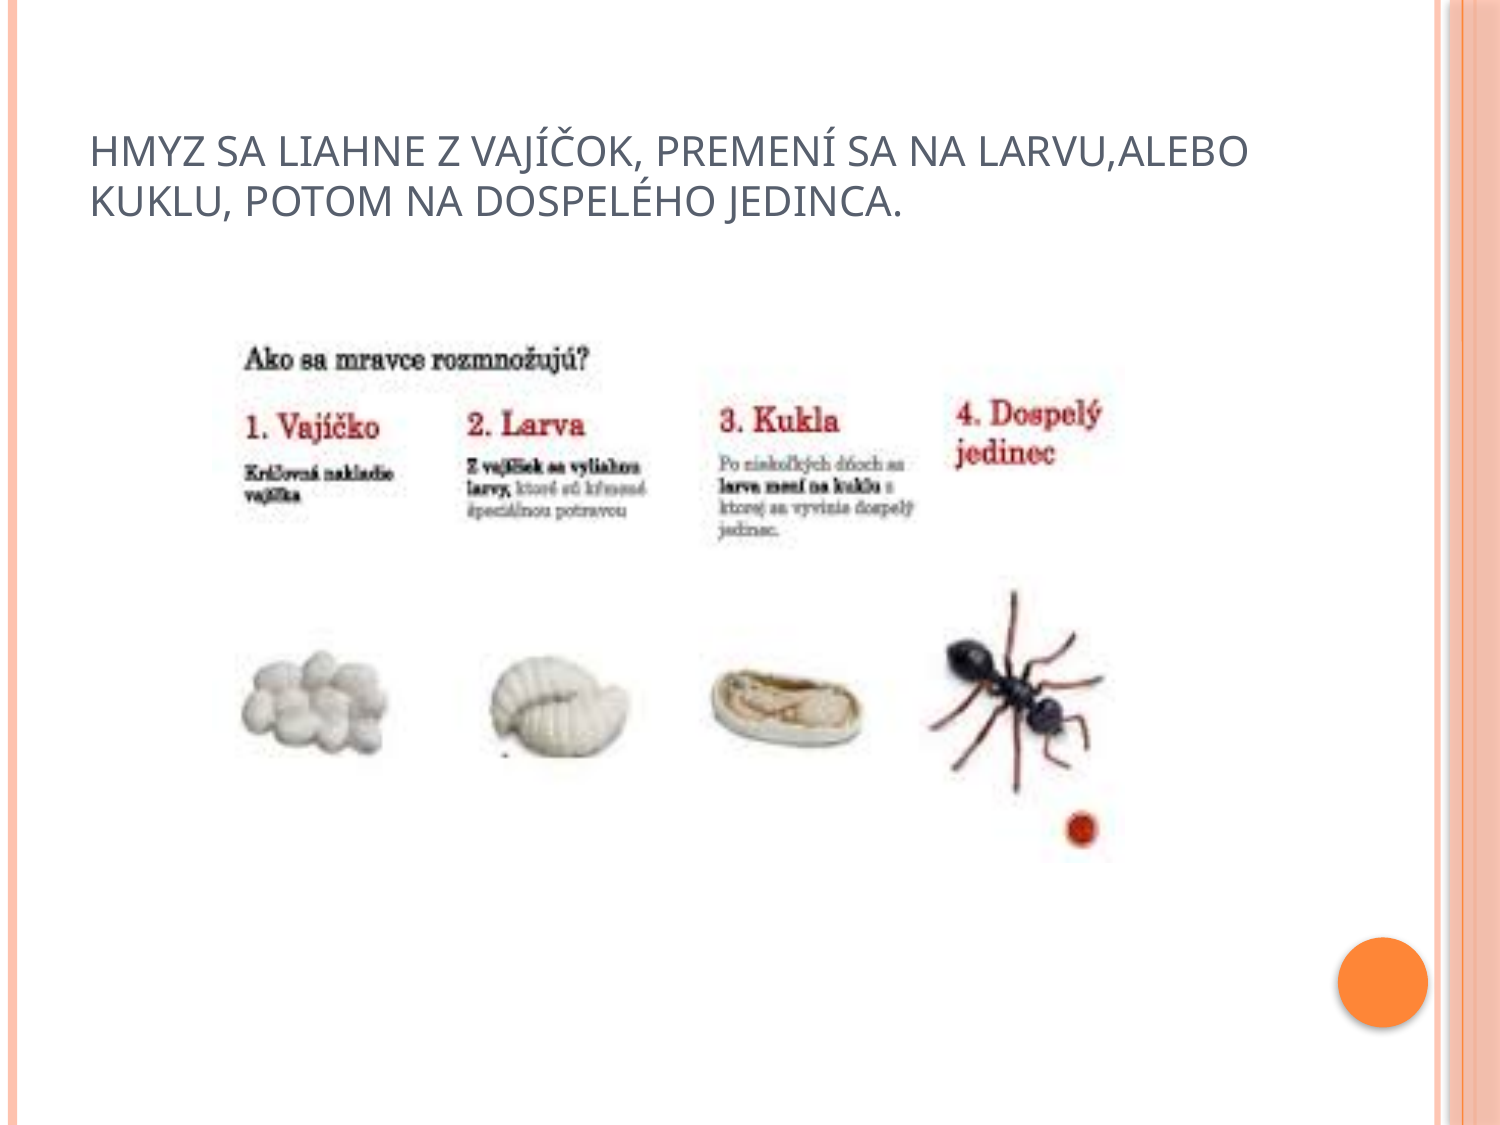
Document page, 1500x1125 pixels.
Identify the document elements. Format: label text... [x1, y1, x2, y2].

picture [211, 316, 1126, 863]
title Hmyz sa liahne z vajíčok, premení sa na larvu,alebo kuklu, potom na dospelého jedinca. [75, 45, 1300, 233]
